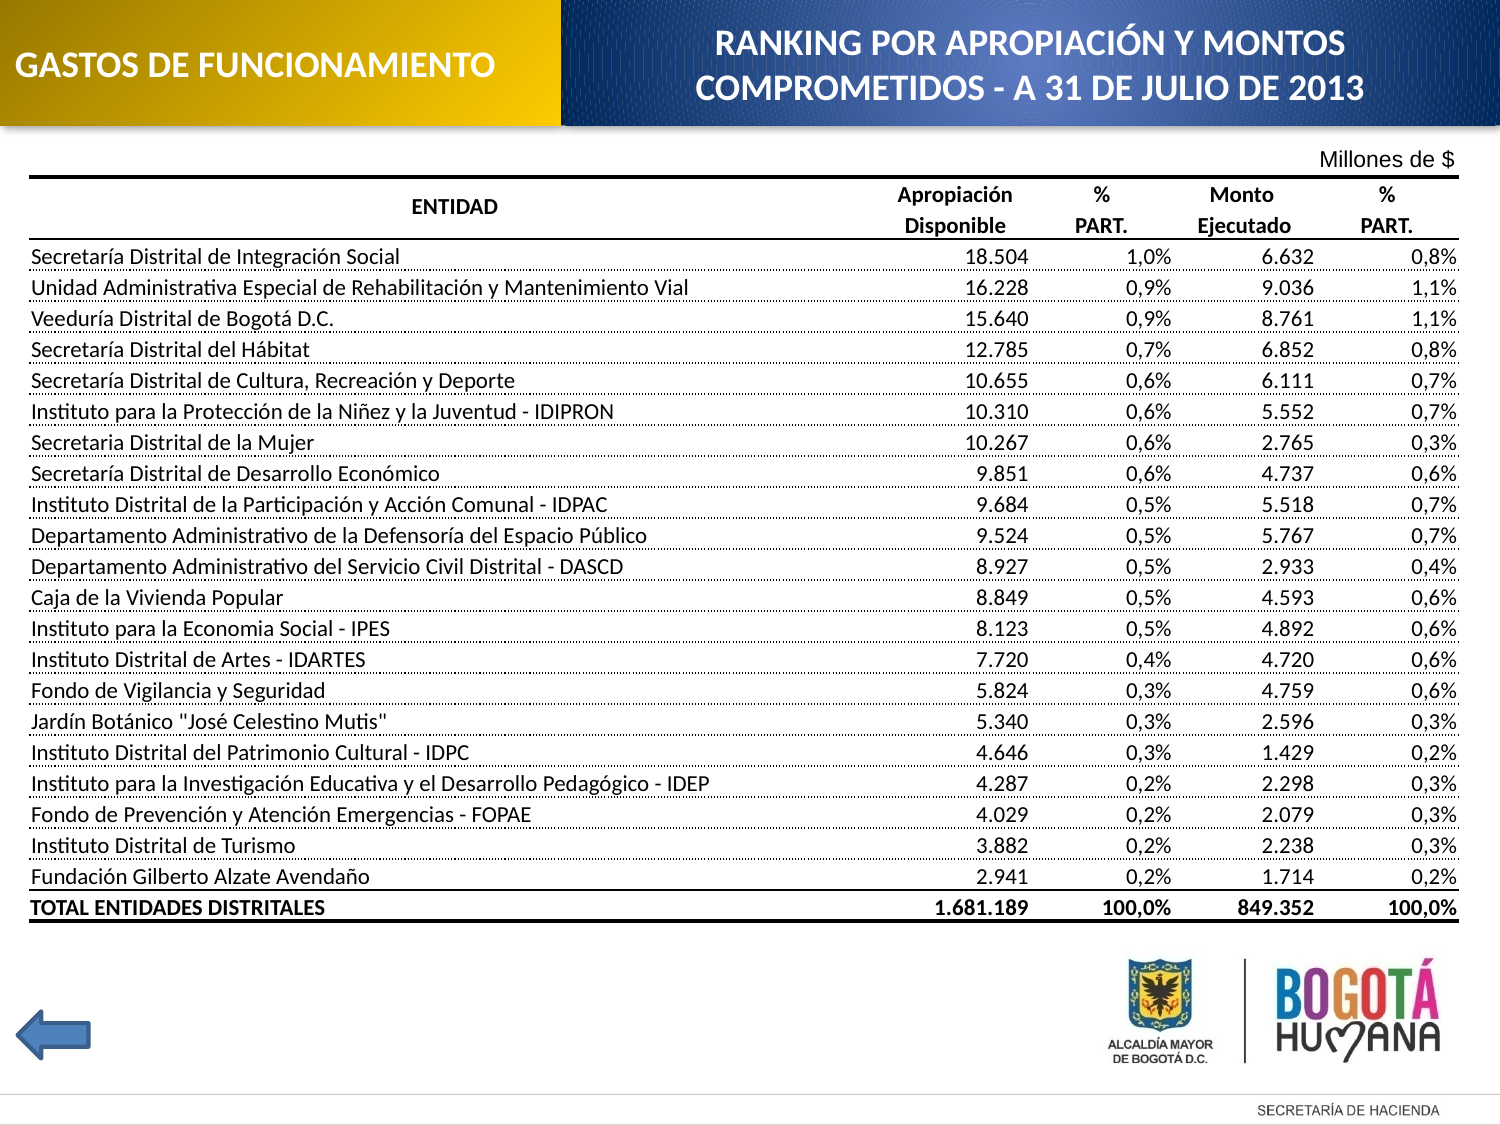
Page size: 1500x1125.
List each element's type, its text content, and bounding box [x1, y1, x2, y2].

table_cell 4.720 [1173, 642, 1316, 673]
table_cell Instituto Distrital de Turismo [29, 828, 881, 859]
table_cell 10.655 [881, 363, 1030, 394]
table_cell 0,7% [1316, 394, 1459, 425]
table_cell 1.429 [1173, 735, 1316, 766]
table_cell 4.892 [1173, 611, 1316, 642]
table_cell Secretaría Distrital del Hábitat [29, 332, 881, 363]
table_cell 2.238 [1173, 828, 1316, 859]
table_cell 8.761 [1173, 301, 1316, 332]
table_cell 0,5% [1030, 580, 1173, 611]
table_header ENTIDAD [29, 179, 881, 238]
table_cell Ejecutado [1173, 208, 1316, 238]
table_cell Secretaría Distrital de Integración Social [29, 240, 881, 270]
table_cell 0,2% [1316, 859, 1459, 889]
table_cell 6.852 [1173, 332, 1316, 363]
table_cell 8.927 [881, 549, 1030, 580]
table_cell 0,3% [1316, 704, 1459, 735]
table_cell 0,6% [1316, 673, 1459, 704]
table_cell 0,2% [1030, 828, 1173, 859]
table_cell 5.518 [1173, 487, 1316, 518]
table_cell Fondo de Prevención y Atención Emergencias - FOPAE [29, 797, 881, 828]
table_cell 2.298 [1173, 766, 1316, 797]
table_cell Fondo de Vigilancia y Seguridad [29, 673, 881, 704]
table_cell 15.640 [881, 301, 1030, 332]
table_cell 0,3% [1030, 673, 1173, 704]
text_box RANKING POR APROPIACIÓN Y MONTOS COMPROMETIDOS - A 31 DE JULIO DE 2013 [571, 0, 1500, 127]
table_cell 0,2% [1030, 766, 1173, 797]
table_cell 0,6% [1316, 456, 1459, 487]
table_cell 0,4% [1030, 642, 1173, 673]
table_cell 1,0% [1030, 240, 1173, 270]
picture [0, 127, 1500, 1125]
table_cell 0,6% [1030, 394, 1173, 425]
table_cell 18.504 [881, 240, 1030, 270]
table_cell 6.632 [1173, 240, 1316, 270]
table_cell Caja de la Vivienda Popular [29, 580, 881, 611]
table_cell 0,9% [1030, 301, 1173, 332]
table_cell Secretaría Distrital de Desarrollo Económico [29, 456, 881, 487]
table_cell 100,0% [1030, 891, 1173, 919]
table_cell Instituto Distrital de la Participación y Acción Comunal - IDPAC [29, 487, 881, 518]
table_cell Fundación Gilberto Alzate Avendaño [29, 859, 881, 889]
table_cell 0,5% [1030, 487, 1173, 518]
table_cell 849.352 [1173, 891, 1316, 919]
table_cell 10.267 [881, 425, 1030, 456]
table_cell Instituto Distrital del Patrimonio Cultural - IDPC [29, 735, 881, 766]
table_cell 4.029 [881, 797, 1030, 828]
table_cell Instituto para la Protección de la Niñez y la Juventud - IDIPRON [29, 394, 881, 425]
table_cell 2.941 [881, 859, 1030, 889]
table_cell 2.765 [1173, 425, 1316, 456]
table_cell 9.036 [1173, 270, 1316, 301]
table_cell 0,7% [1030, 332, 1173, 363]
table_cell 0,8% [1316, 332, 1459, 363]
table_cell 0,3% [1316, 828, 1459, 859]
table_cell 2.933 [1173, 549, 1316, 580]
table_cell 0,5% [1030, 549, 1173, 580]
table_cell 1.681.189 [881, 891, 1030, 919]
table_cell 8.849 [881, 580, 1030, 611]
table_cell Secretaría Distrital de Cultura, Recreación y Deporte [29, 363, 881, 394]
table_cell 0,7% [1316, 518, 1459, 549]
table_cell 0,7% [1316, 487, 1459, 518]
table_cell 8.123 [881, 611, 1030, 642]
table_cell Instituto para la Investigación Educativa y el Desarrollo Pedagógico - IDEP [29, 766, 881, 797]
table_cell 5.552 [1173, 394, 1316, 425]
table_cell Disponible [881, 208, 1030, 238]
table_cell Veeduría Distrital de Bogotá D.C. [29, 301, 881, 332]
table_cell 0,2% [1316, 735, 1459, 766]
table_cell 0,5% [1030, 611, 1173, 642]
table_cell Secretaria Distrital de la Mujer [29, 425, 881, 456]
text_box Millones de $ [1304, 137, 1470, 180]
table_cell 3.882 [881, 828, 1030, 859]
table_cell 9.684 [881, 487, 1030, 518]
table_cell Jardín Botánico "José Celestino Mutis" [29, 704, 881, 735]
table_cell 4.759 [1173, 673, 1316, 704]
table_cell 0,6% [1030, 456, 1173, 487]
table_cell 2.596 [1173, 704, 1316, 735]
table_cell 0,4% [1316, 549, 1459, 580]
table_cell 9.524 [881, 518, 1030, 549]
table_cell 0,2% [1030, 859, 1173, 889]
table_cell 0,3% [1316, 425, 1459, 456]
table_header % [1316, 180, 1459, 208]
table_cell 0,3% [1030, 735, 1173, 766]
table_cell 0,2% [1030, 797, 1173, 828]
table_cell 0,9% [1030, 270, 1173, 301]
table_cell TOTAL ENTIDADES DISTRITALES [29, 891, 881, 919]
table_header Monto [1173, 179, 1316, 208]
table_header % [1030, 179, 1173, 208]
table_cell 10.310 [881, 394, 1030, 425]
table_cell 1.714 [1173, 859, 1316, 889]
table_cell 16.228 [881, 270, 1030, 301]
table_cell 7.720 [881, 642, 1030, 673]
table_header Apropiación [881, 179, 1030, 208]
table_cell 0,3% [1316, 766, 1459, 797]
text_box GASTOS DE FUNCIONAMIENTO [0, 0, 563, 127]
table_cell Instituto Distrital de Artes - IDARTES [29, 642, 881, 673]
table_cell 0,3% [1316, 797, 1459, 828]
table_cell 0,3% [1030, 704, 1173, 735]
table_cell Instituto para la Economia Social - IPES [29, 611, 881, 642]
table_cell 0,6% [1316, 580, 1459, 611]
table_cell 5.824 [881, 673, 1030, 704]
table_cell 4.593 [1173, 580, 1316, 611]
table_cell 0,6% [1030, 363, 1173, 394]
table_cell 100,0% [1316, 891, 1459, 919]
table_cell 9.851 [881, 456, 1030, 487]
table_cell 0,6% [1316, 611, 1459, 642]
table_cell 1,1% [1316, 270, 1459, 301]
table_cell 5.340 [881, 704, 1030, 735]
table_cell 5.767 [1173, 518, 1316, 549]
table_cell 12.785 [881, 332, 1030, 363]
table_cell 6.111 [1173, 363, 1316, 394]
table_cell 4.287 [881, 766, 1030, 797]
table_cell 4.646 [881, 735, 1030, 766]
text_box [15, 1009, 91, 1061]
table_cell Departamento Administrativo de la Defensoría del Espacio Público [29, 518, 881, 549]
table_cell Unidad Administrativa Especial de Rehabilitación y Mantenimiento Vial [29, 270, 881, 301]
table_cell Departamento Administrativo del Servicio Civil Distrital - DASCD [29, 549, 881, 580]
table_cell 0,5% [1030, 518, 1173, 549]
table_cell PART. [1316, 208, 1459, 238]
table_cell 0,6% [1030, 425, 1173, 456]
table_cell 1,1% [1316, 301, 1459, 332]
table_cell 0,7% [1316, 363, 1459, 394]
table_cell 0,8% [1316, 240, 1459, 270]
table_cell 0,6% [1316, 642, 1459, 673]
table_cell PART. [1030, 208, 1173, 238]
table_cell 2.079 [1173, 797, 1316, 828]
table_cell 4.737 [1173, 456, 1316, 487]
